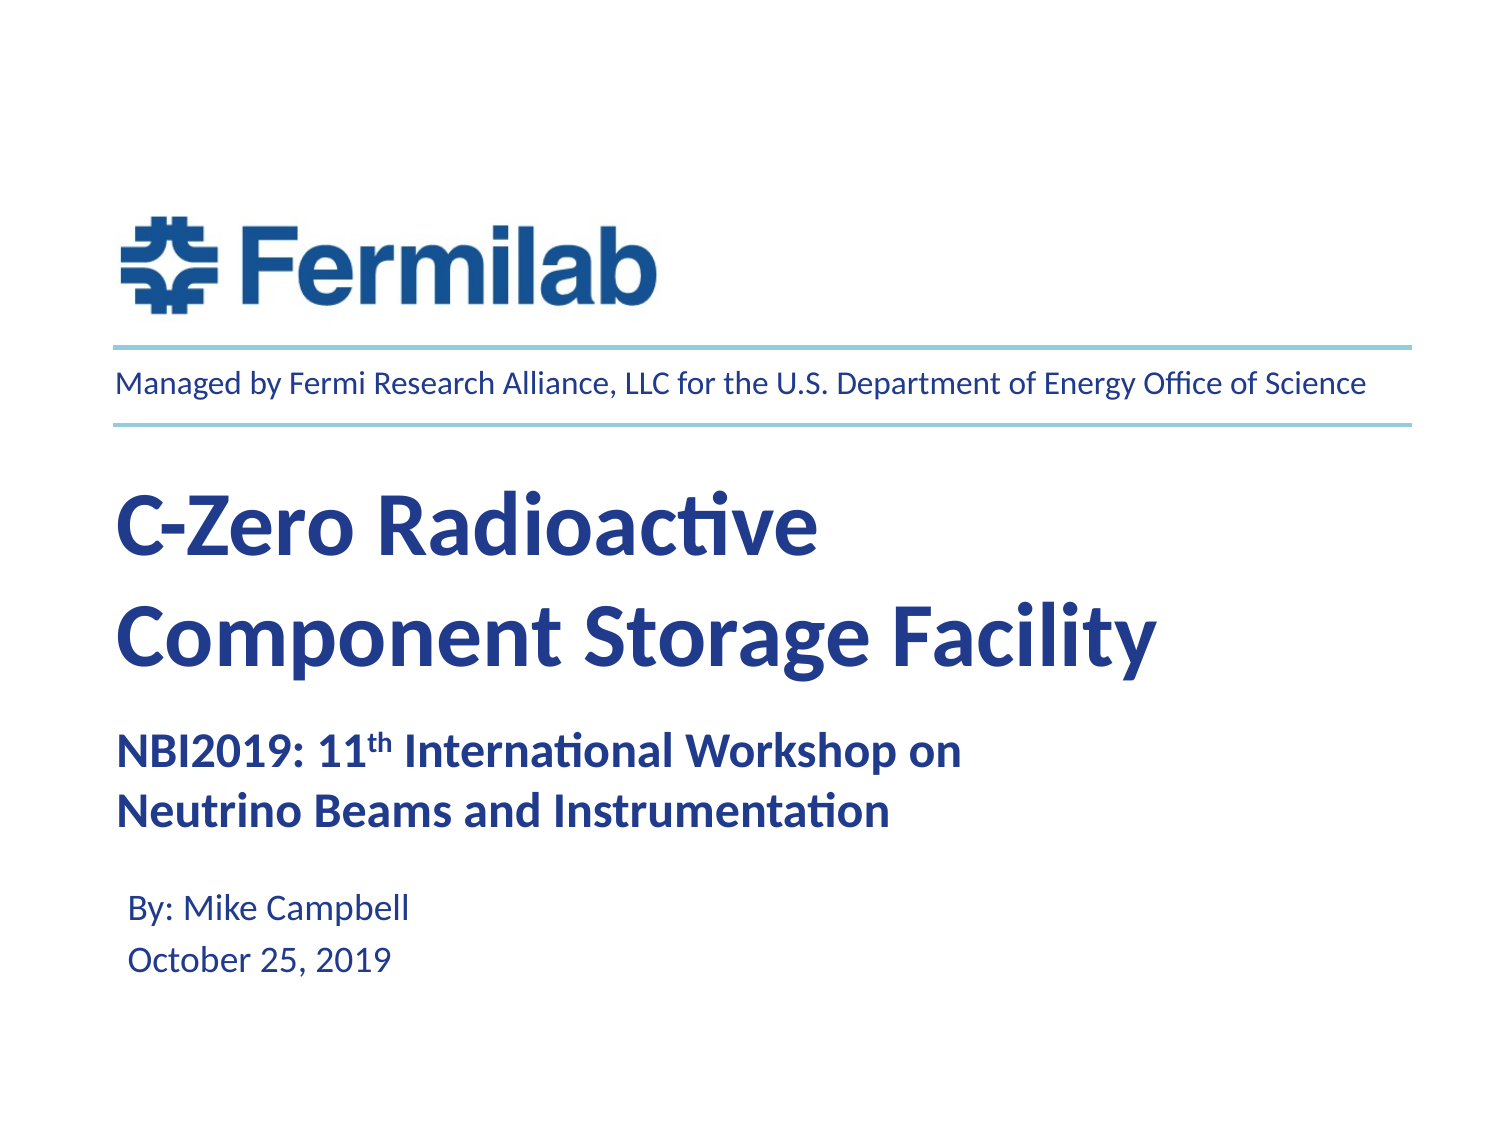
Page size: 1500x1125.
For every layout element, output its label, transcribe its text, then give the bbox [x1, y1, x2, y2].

text_box NBI2019: 11th International Workshop on Neutrino Beams and Instrumentation [101, 712, 1000, 843]
subtitle By: Mike Campbell October 25, 2019 [112, 875, 550, 993]
picture [99, 199, 686, 348]
text_box Managed by Fermi Research Alliance, LLC for the U.S. Department of Energy Office of Science [99, 353, 1413, 427]
text_box C-Zero Radioactive Component Storage Facility [101, 435, 1225, 713]
